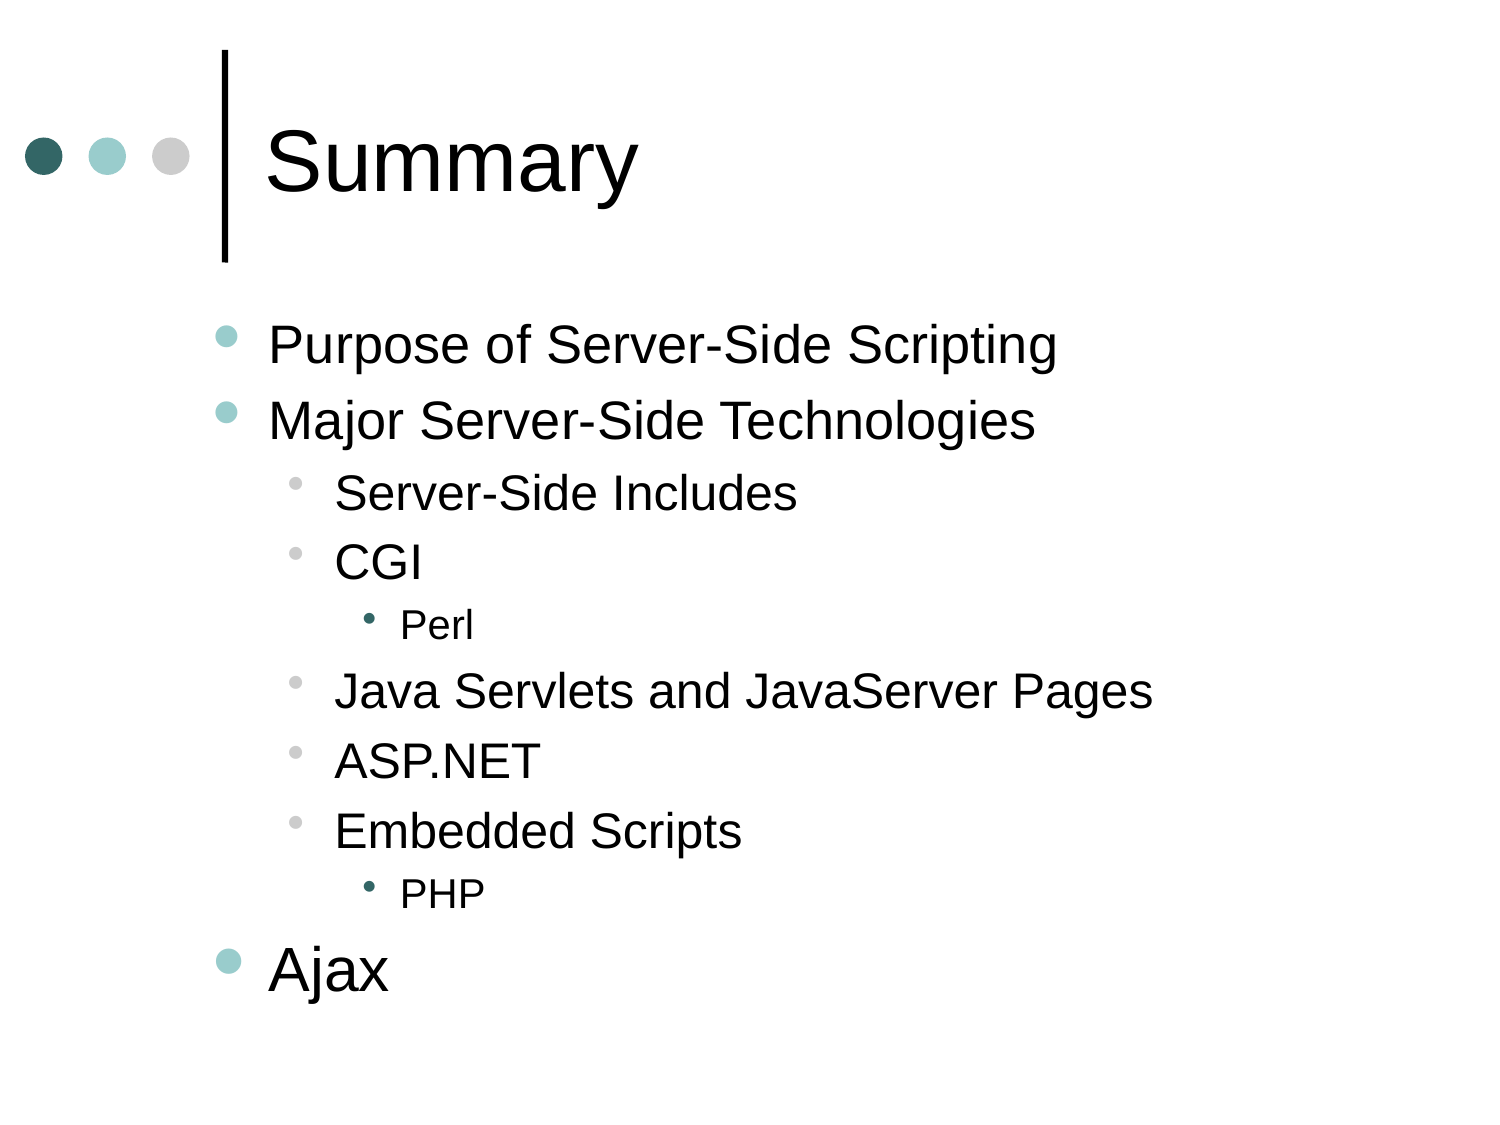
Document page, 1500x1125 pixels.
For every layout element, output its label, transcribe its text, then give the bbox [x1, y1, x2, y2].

title Summary [249, 30, 1401, 282]
list Purpose of Server-Side Scripting Major Server-Side Technologies Server-Side Includes CGI Perl Java Servlets and JavaServer Pages ASP.NET Embedded Scripts PHP Ajax [197, 301, 1440, 1055]
